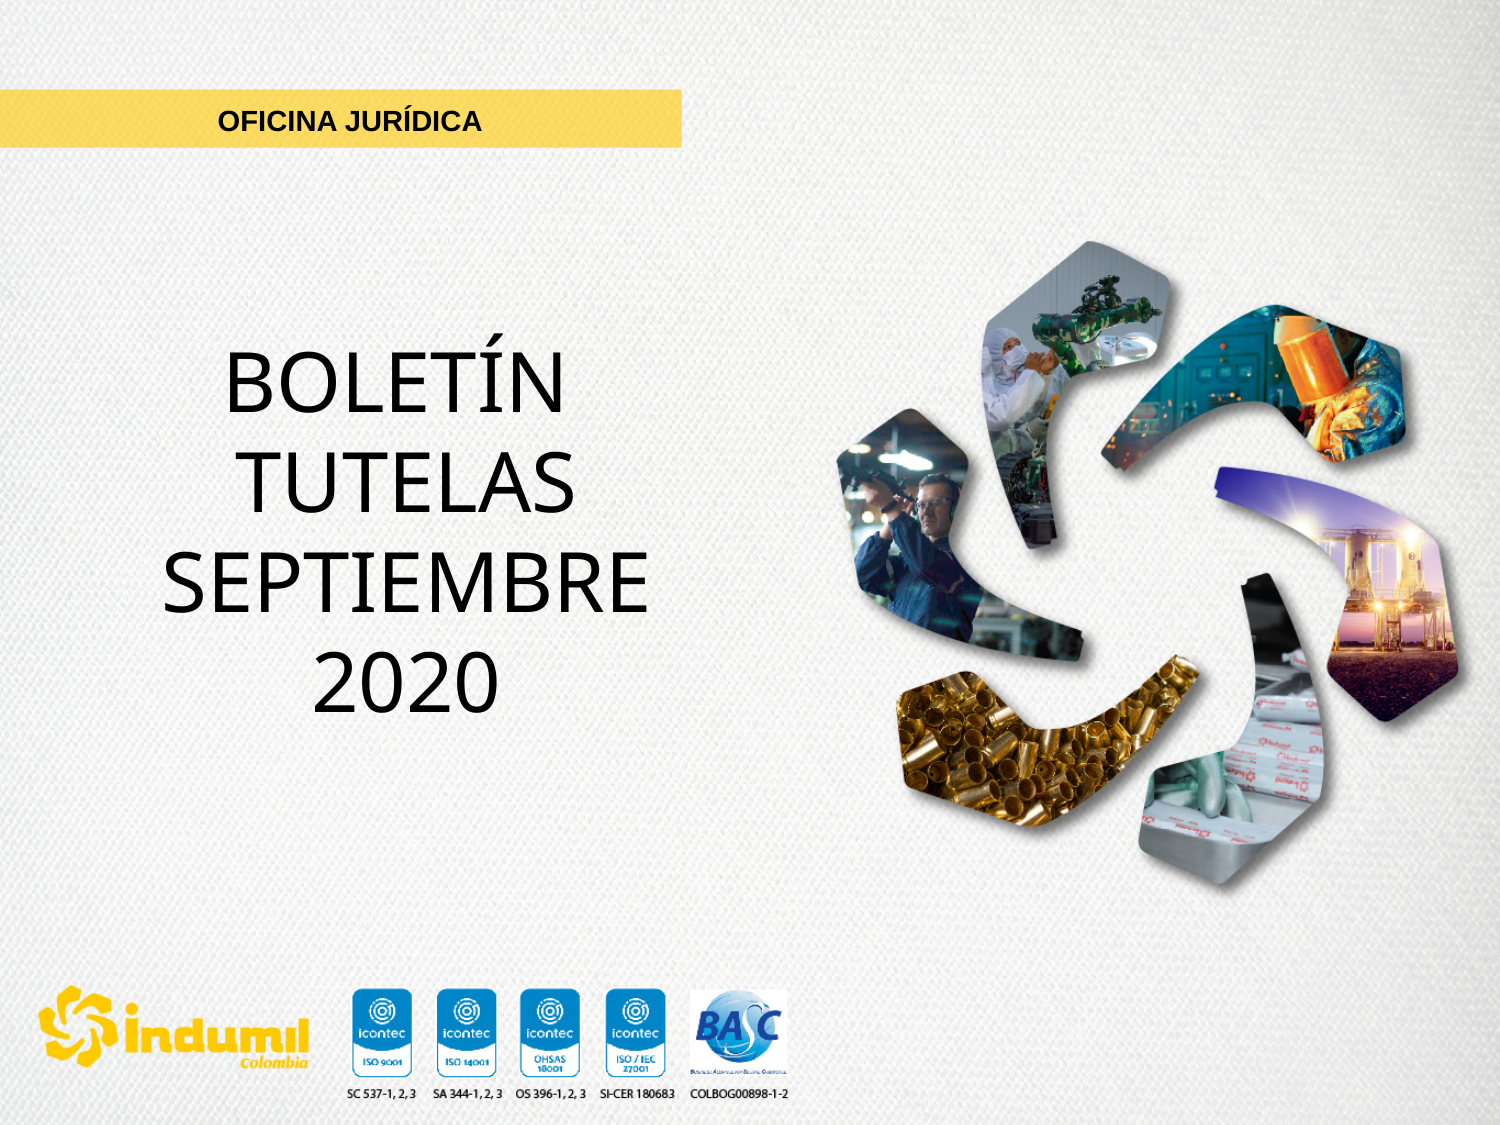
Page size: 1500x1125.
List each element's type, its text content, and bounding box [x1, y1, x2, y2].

text_box BOLETÍN TUTELAS SEPTIEMBRE 2020 [82, 321, 731, 737]
text_box OFICINA JURÍDICA [202, 94, 552, 145]
picture [0, 0, 1500, 1125]
